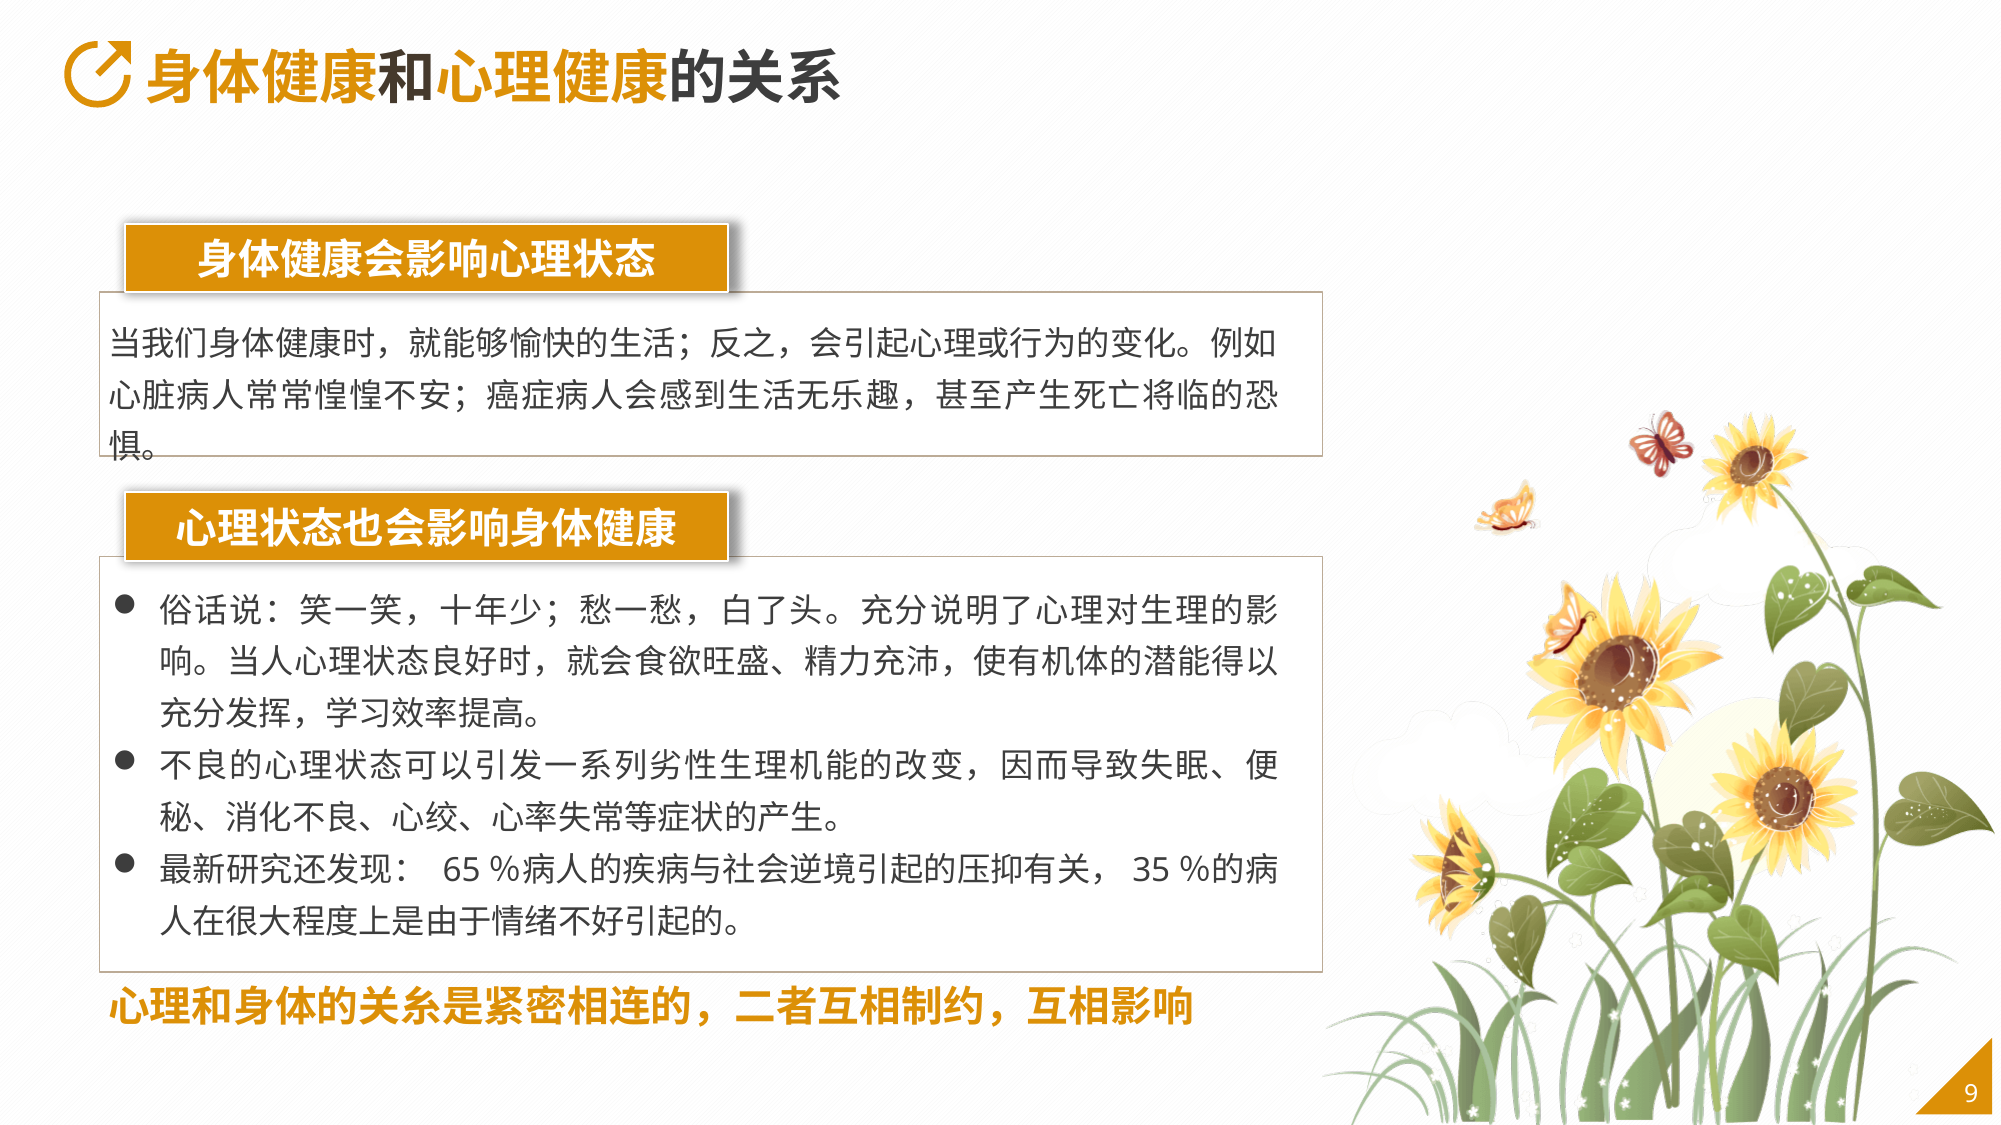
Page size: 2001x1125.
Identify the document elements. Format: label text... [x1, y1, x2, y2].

text_box 心理和身体的关糸是紧密相连的，二者互相制约，互相影响 [93, 972, 1293, 1037]
text_box 心理状态也会影响身体健康 [125, 492, 728, 561]
text_box 俗话说：笑一笑，十年少；愁一愁，白了头。充分说明了心理对生理的影响。当人心理状态良好时，就会食欲旺盛、精力充沛，使有机体的潜能得以充分发挥，学习效率提高。 不良的心理状态可以引发一系列劣性生理机能的改变，因而导致失眠、便秘、消化不良、心绞、心率失常等症状的产生。 最新研究还发现： 65％病人的疾病与社会逆境引起的压抑有关，35％的病人在很大程度上是由于情绪不好引起的。 [97, 569, 1294, 948]
picture [1322, 410, 1995, 1125]
text_box 身体健康和心理健康的关系 [129, 32, 1190, 118]
text_box 身体健康会影响心理状态 [125, 223, 728, 293]
text_box [64, 41, 131, 108]
text_box [99, 292, 1323, 457]
text_box [99, 556, 1317, 973]
text_box 当我们身体健康时，就能够愉快的生活；反之，会引起心理或行为的变化。例如心脏病人常常惶惶不安；癌症病人会感到生活无乐趣，甚至产生死亡将临的恐惧。 [93, 302, 1294, 473]
